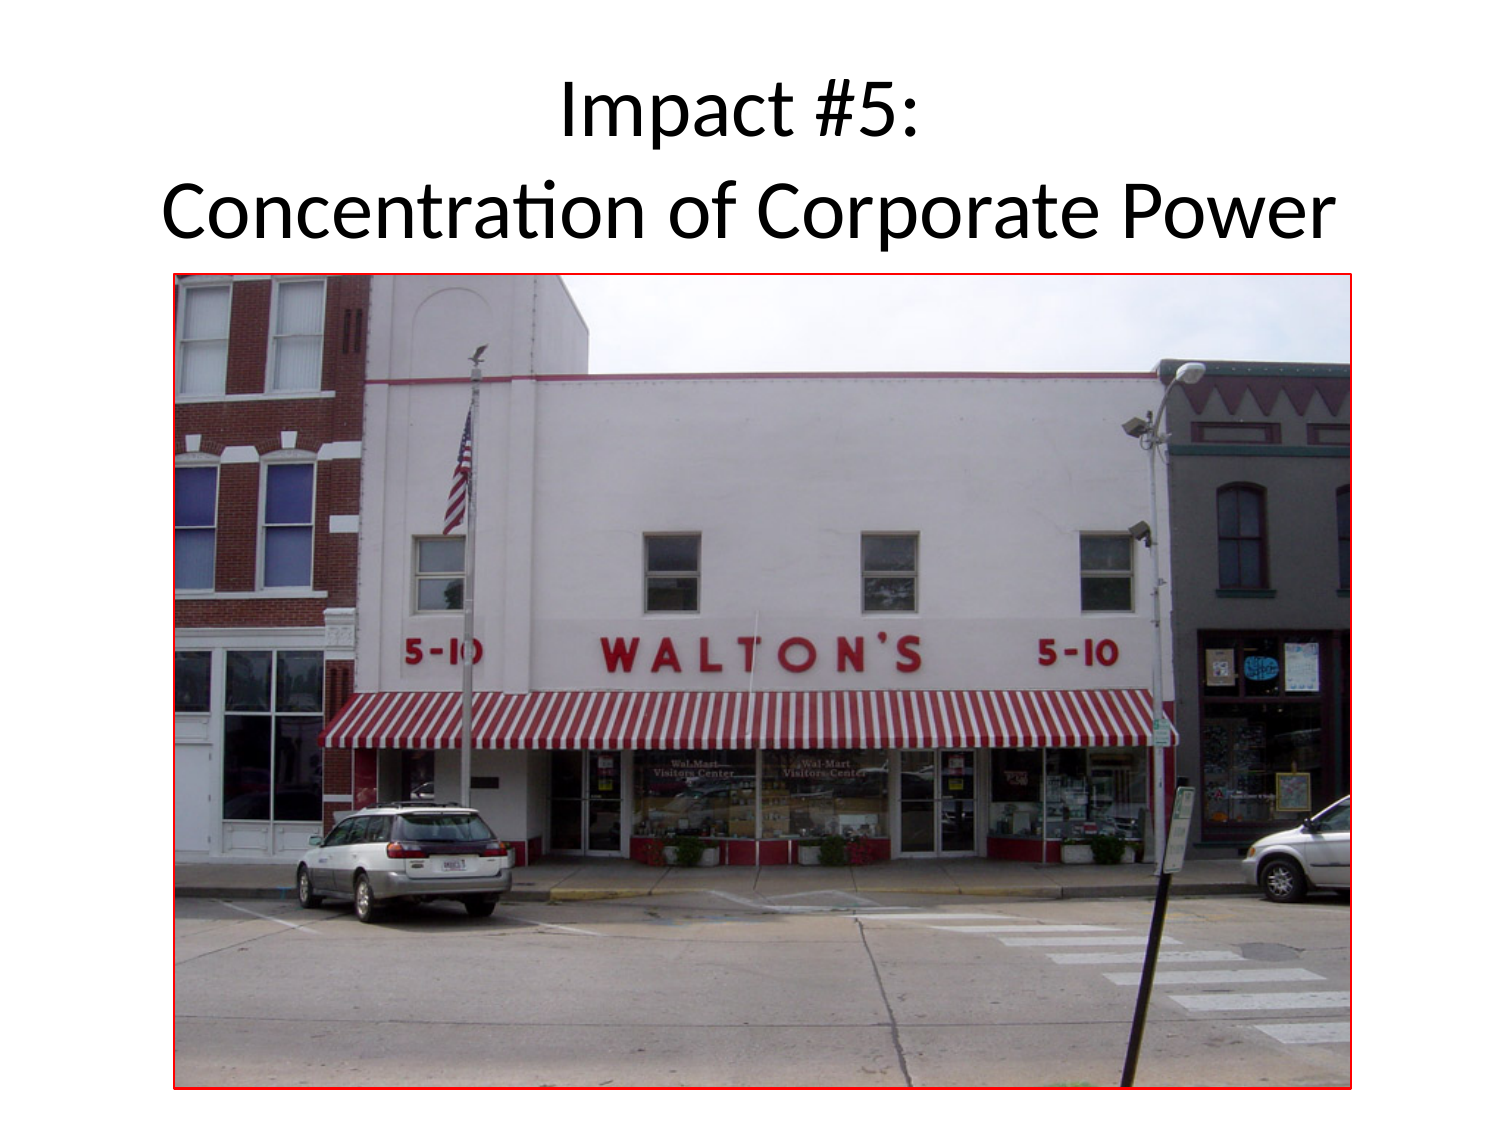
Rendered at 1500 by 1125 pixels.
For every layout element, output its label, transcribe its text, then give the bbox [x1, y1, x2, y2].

title Impact #5: Concentration of Corporate Power [75, 45, 1425, 263]
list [174, 274, 1351, 1088]
